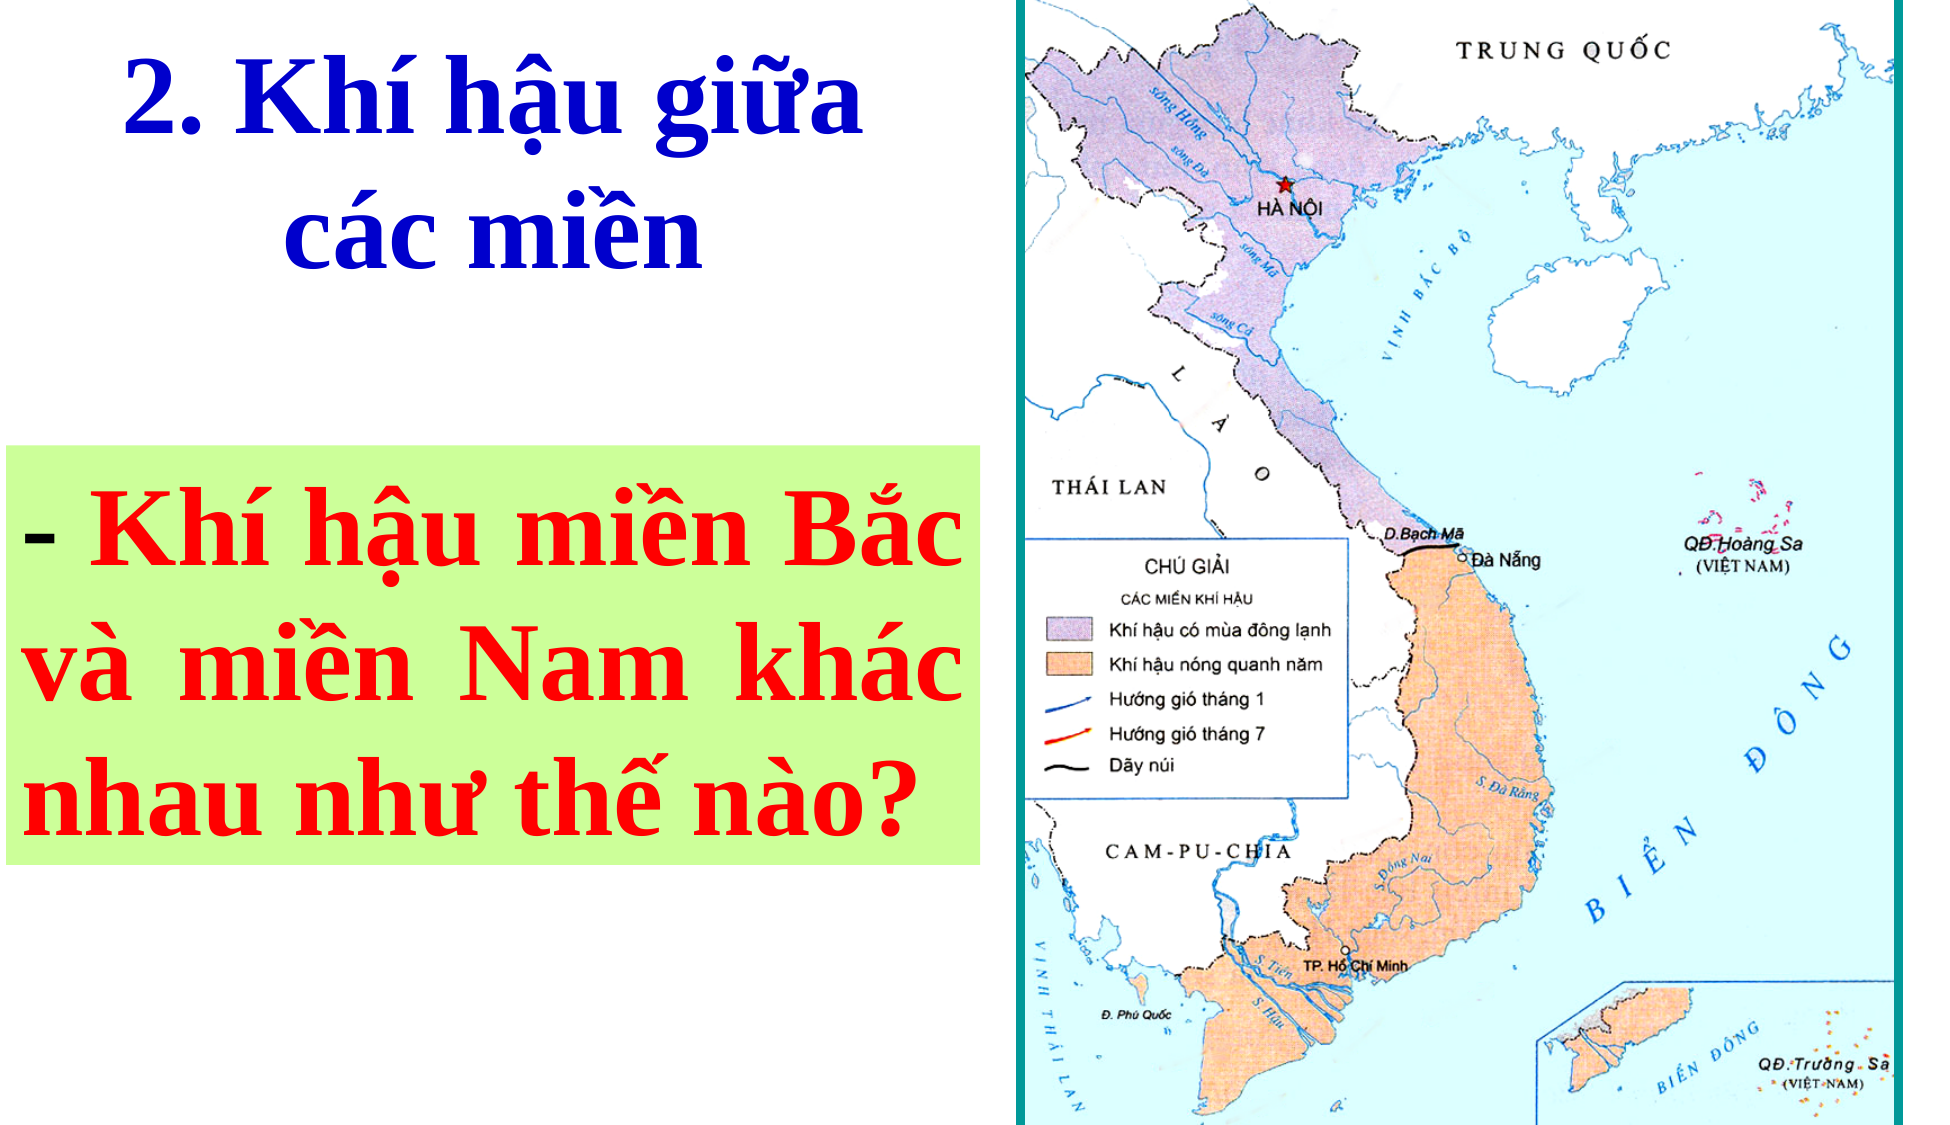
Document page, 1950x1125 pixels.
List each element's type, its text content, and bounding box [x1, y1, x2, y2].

title 2. Khí hậu giữa các miền [21, 37, 965, 275]
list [1024, 0, 1894, 1125]
text_box - Khí hậu miền Bắc và miền Nam khác nhau như thế nào? [6, 445, 981, 865]
